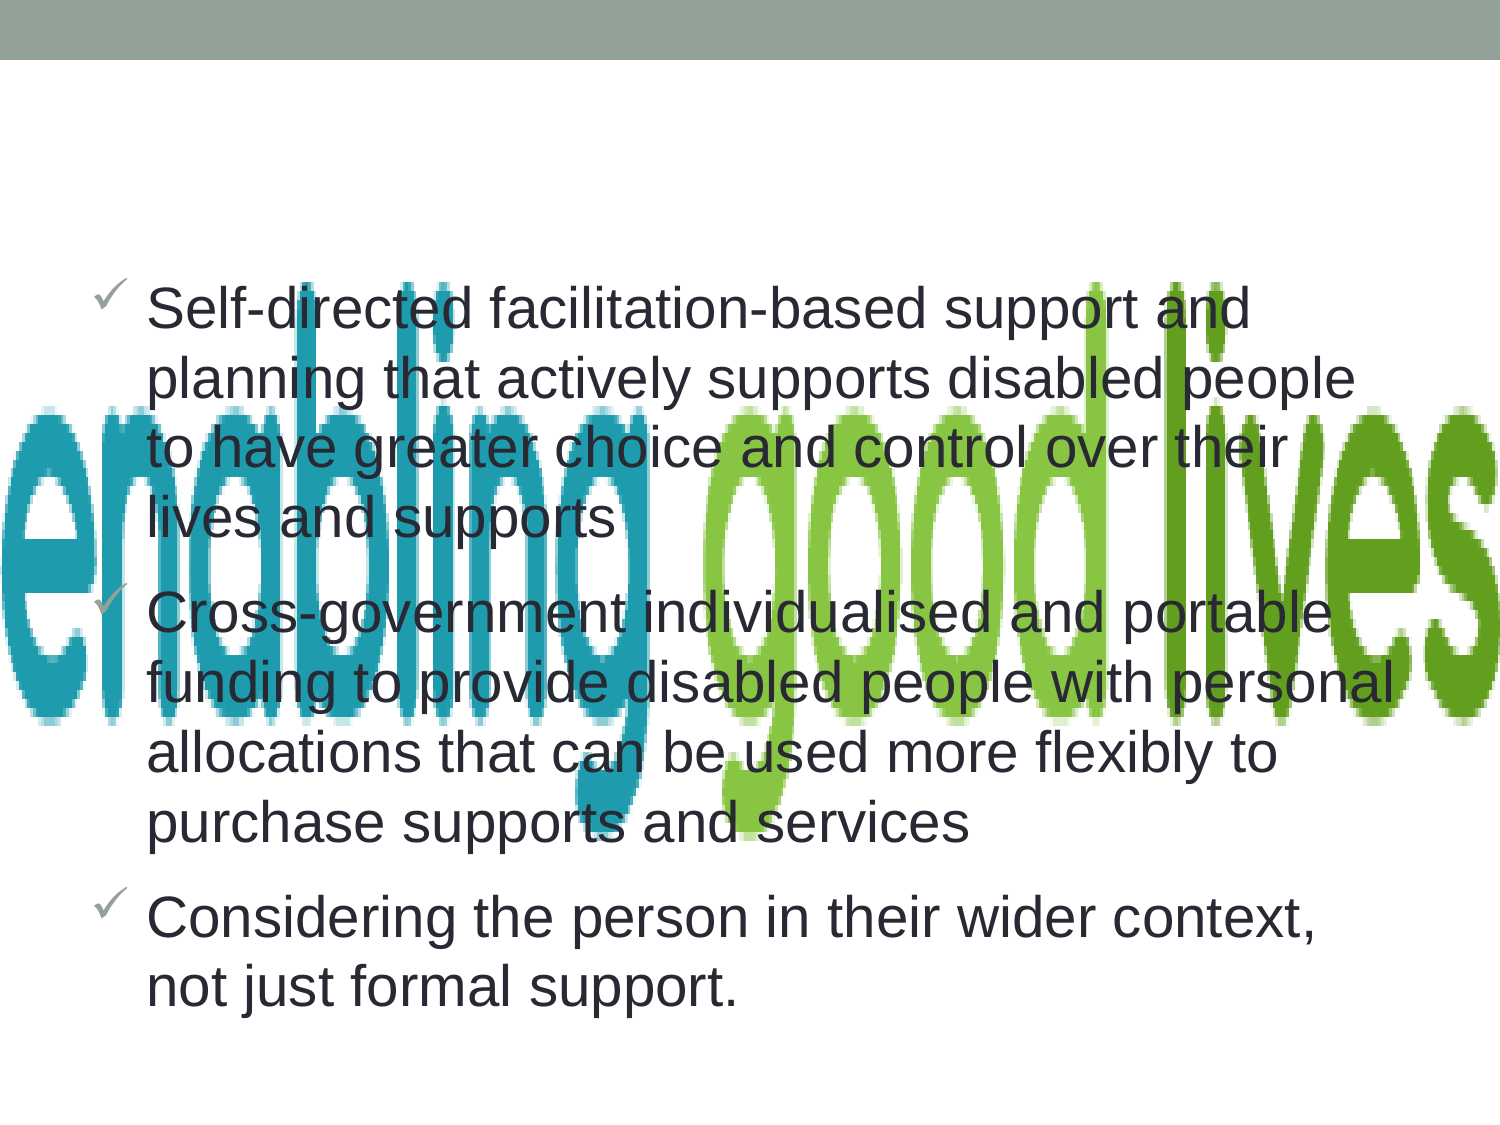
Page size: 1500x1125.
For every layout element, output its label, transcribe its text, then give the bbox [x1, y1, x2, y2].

list Self-directed facilitation-based support and planning that actively supports disabled people to have greater choice and control over their lives and supports Cross-government individualised and portable funding to provide disabled people with personal allocations that can be used more flexibly to purchase supports and services Considering the person in their wider context, not just formal support. [75, 262, 1425, 1063]
picture [0, 74, 1500, 1125]
